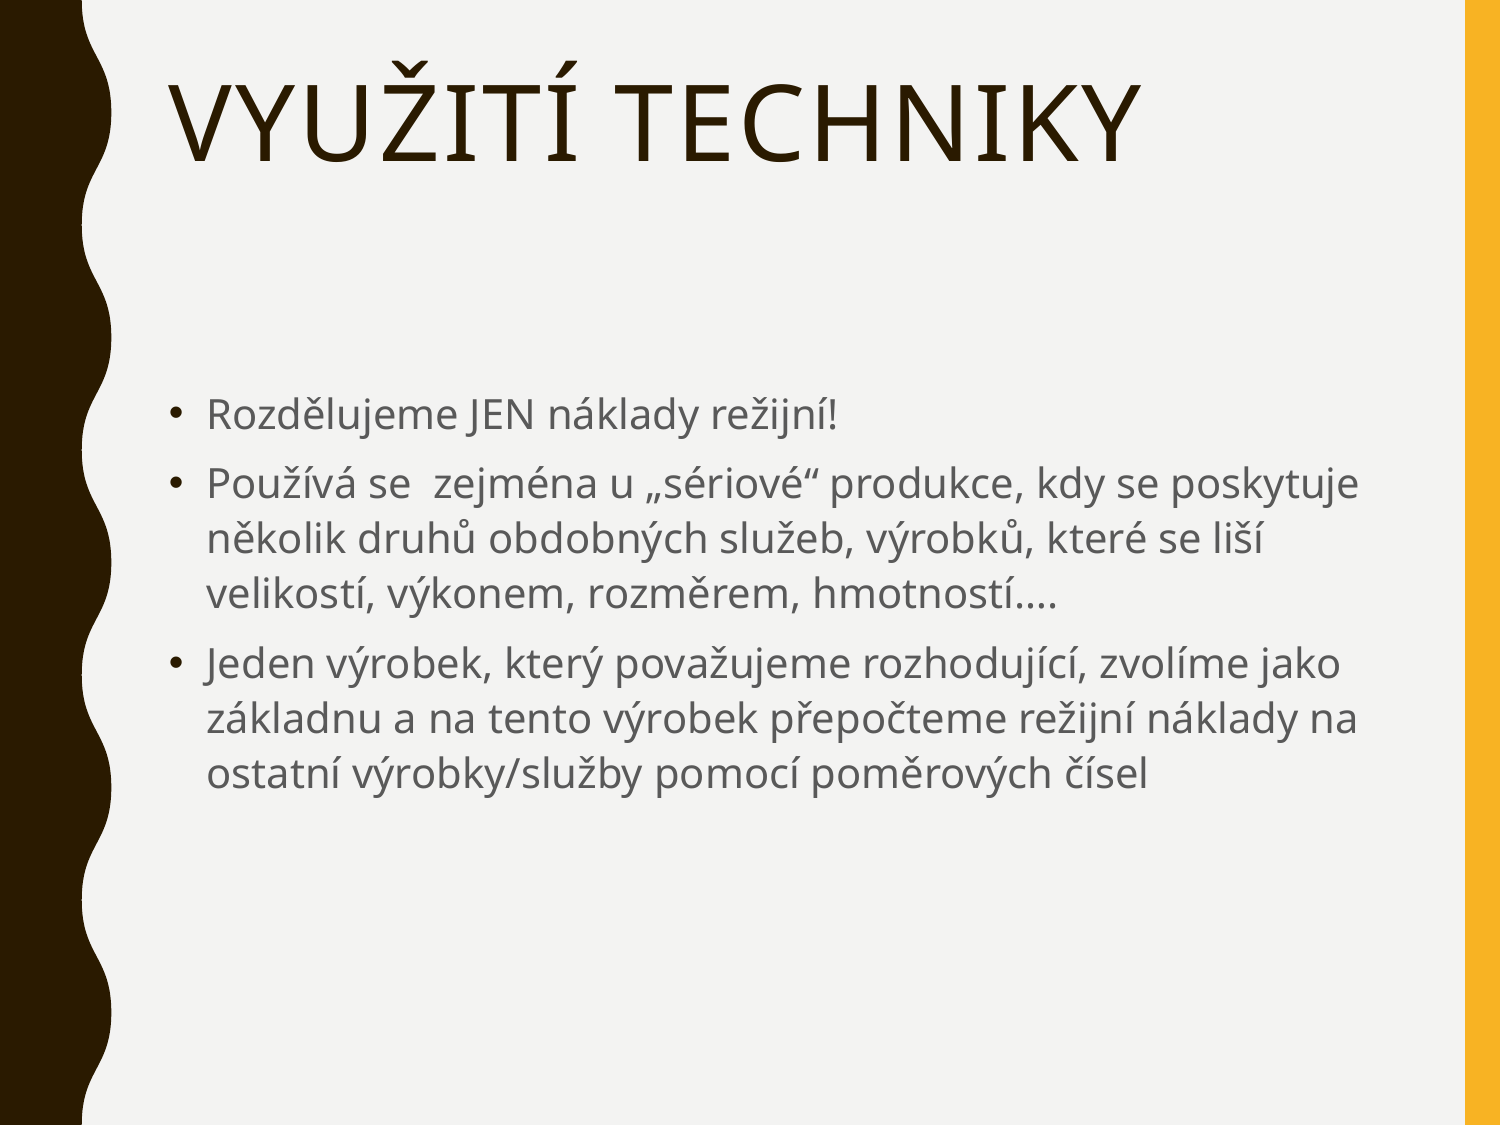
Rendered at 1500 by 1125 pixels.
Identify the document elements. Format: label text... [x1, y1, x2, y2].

title Využití techniky [154, 62, 1407, 308]
list Rozdělujeme JEN náklady režijní! Používá se zejména u „sériové“ produkce, kdy se poskytuje několik druhů obdobných služeb, výrobků, které se liší velikostí, výkonem, rozměrem, hmotností…. Jeden výrobek, který považujeme rozhodující, zvolíme jako základnu a na tento výrobek přepočteme režijní náklady na ostatní výrobky/služby pomocí poměrových čísel [154, 375, 1407, 965]
